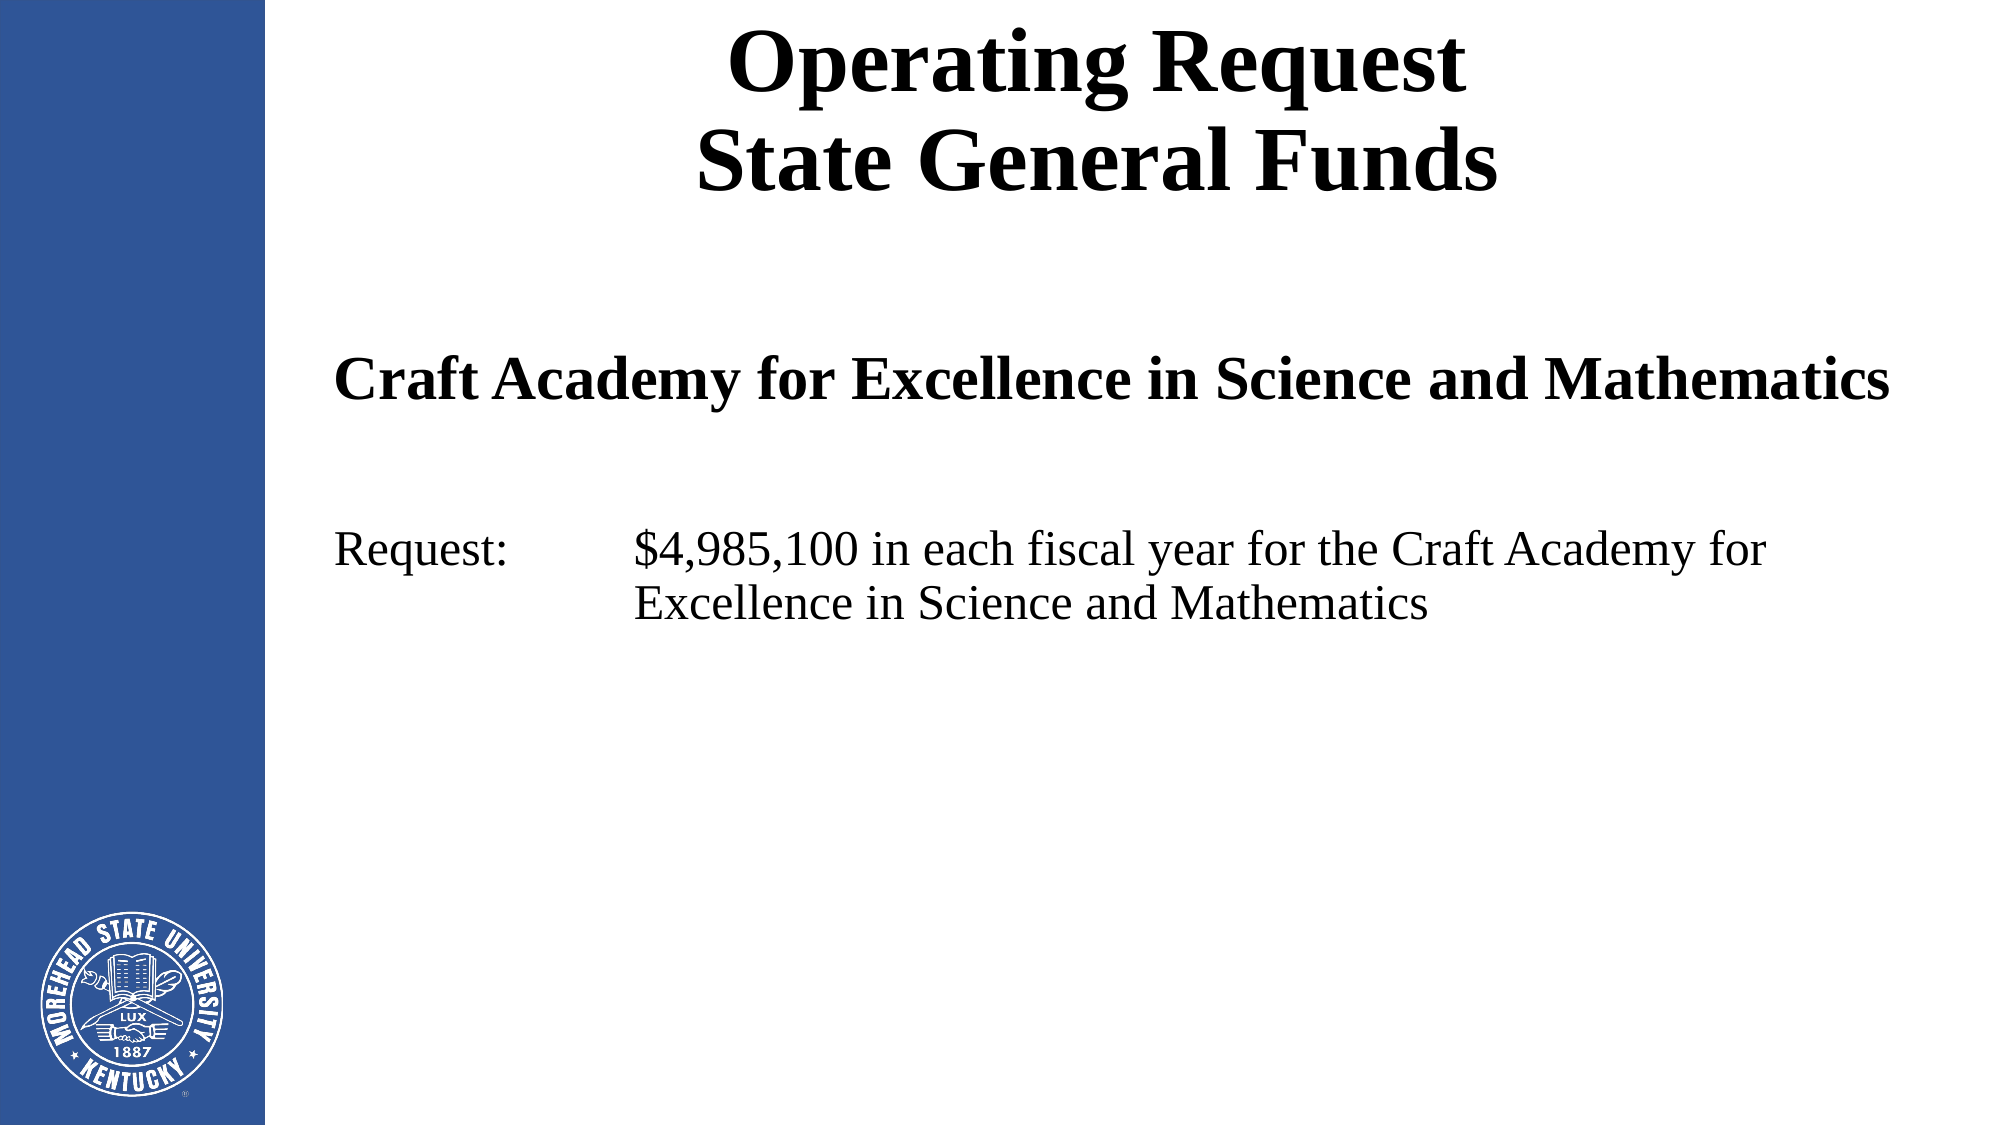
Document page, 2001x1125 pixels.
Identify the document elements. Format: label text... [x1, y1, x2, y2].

title Operating Request State General Funds [318, 3, 1877, 221]
list Craft Academy for Excellence in Science and Mathematics Request: $4,985,100 in each fiscal year for the Craft Academy for Excellence in Science and Mathematics [318, 338, 1958, 951]
